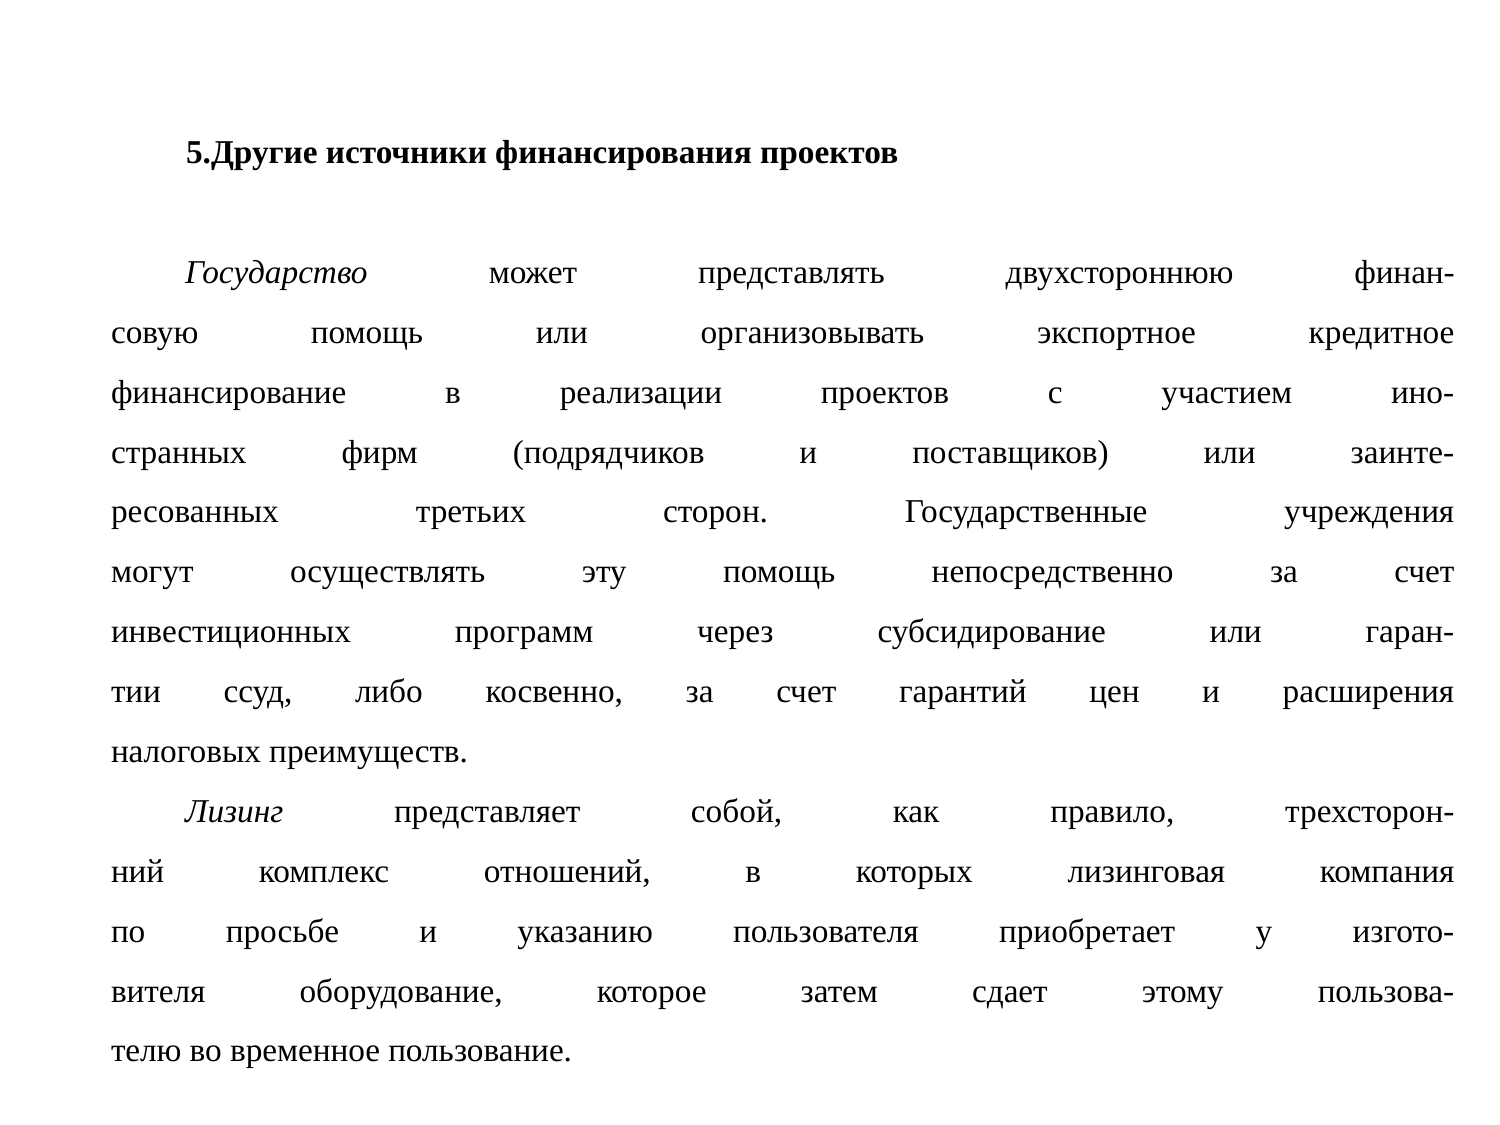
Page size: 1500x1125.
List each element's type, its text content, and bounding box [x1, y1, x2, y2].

text_box 5.Другие источники финансирования проектов Государство может представлять двухстороннюю финан- совую помощь или организовывать экспортное кредитное финансирование в реализации проектов с участием ино- странных фирм (подрядчиков и поставщиков) или заинте- ресованных третьих сторон. Государственные учреждения могут осуществлять эту помощь непосредственно за счет инвестиционных программ через субсидирование или гаран- тии ссуд, либо косвенно, за счет гарантий цен и расширения налоговых преимуществ. Лизинг представляет собой, как правило, трехсторон- ний комплекс отношений, в которых лизинговая компания по просьбе и указанию пользователя приобретает у изгото- вителя оборудование, которое затем сдает этому пользова- телю во временное пользование. [96, 102, 1471, 1076]
